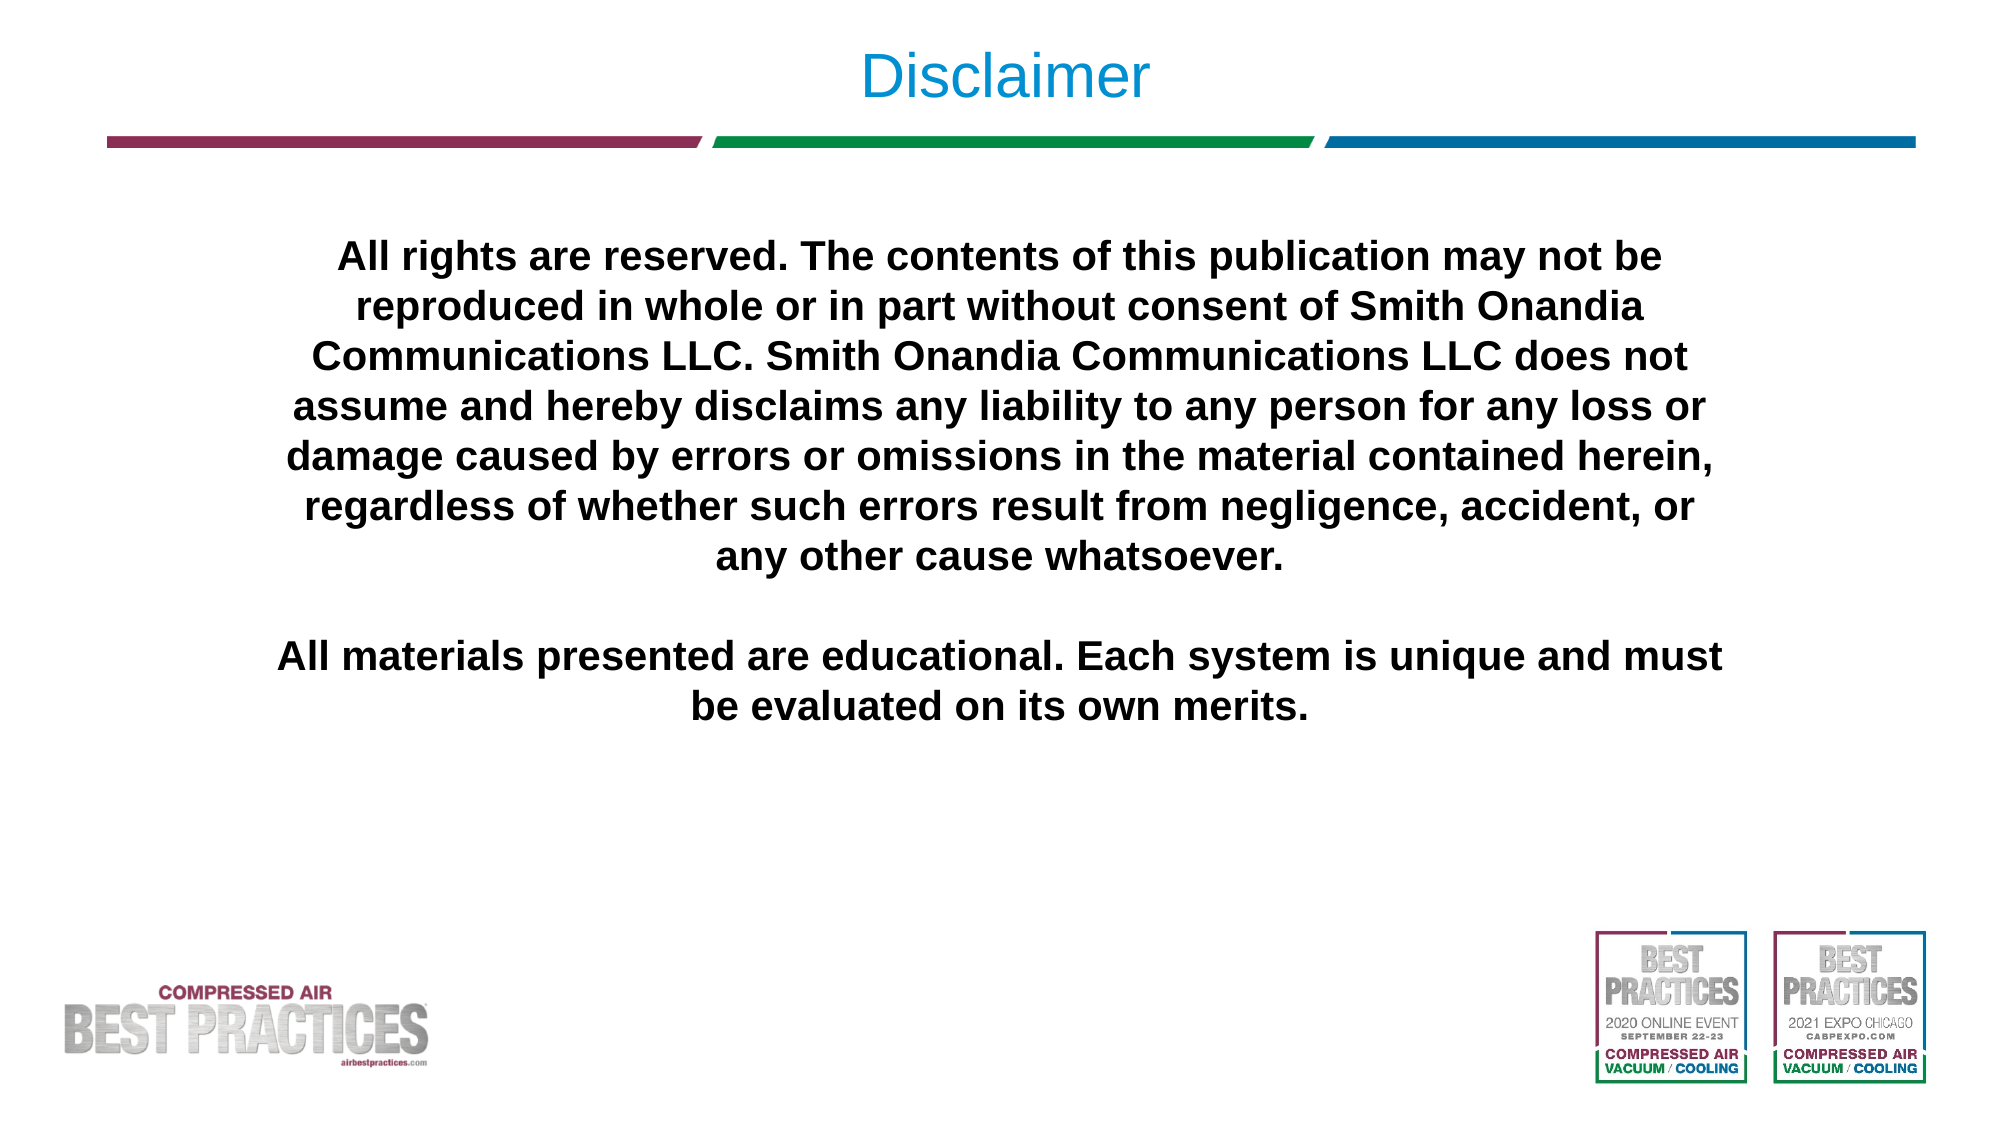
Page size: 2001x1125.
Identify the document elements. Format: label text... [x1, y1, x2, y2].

text_box All rights are reserved. The contents of this publication may not be reproduced in whole or in part without consent of Smith Onandia Communications LLC. Smith Onandia Communications LLC does not assume and hereby disclaims any liability to any person for any loss or damage caused by errors or omissions in the material contained herein, regardless of whether such errors result from negligence, accident, or any other cause whatsoever. All materials presented are educational. Each system is unique and must be evaluated on its own merits. [252, 221, 1748, 737]
picture [1587, 926, 1755, 1088]
picture [62, 985, 429, 1068]
picture [1765, 926, 1934, 1088]
picture [99, 117, 1934, 163]
title Disclaimer [324, 24, 1688, 118]
